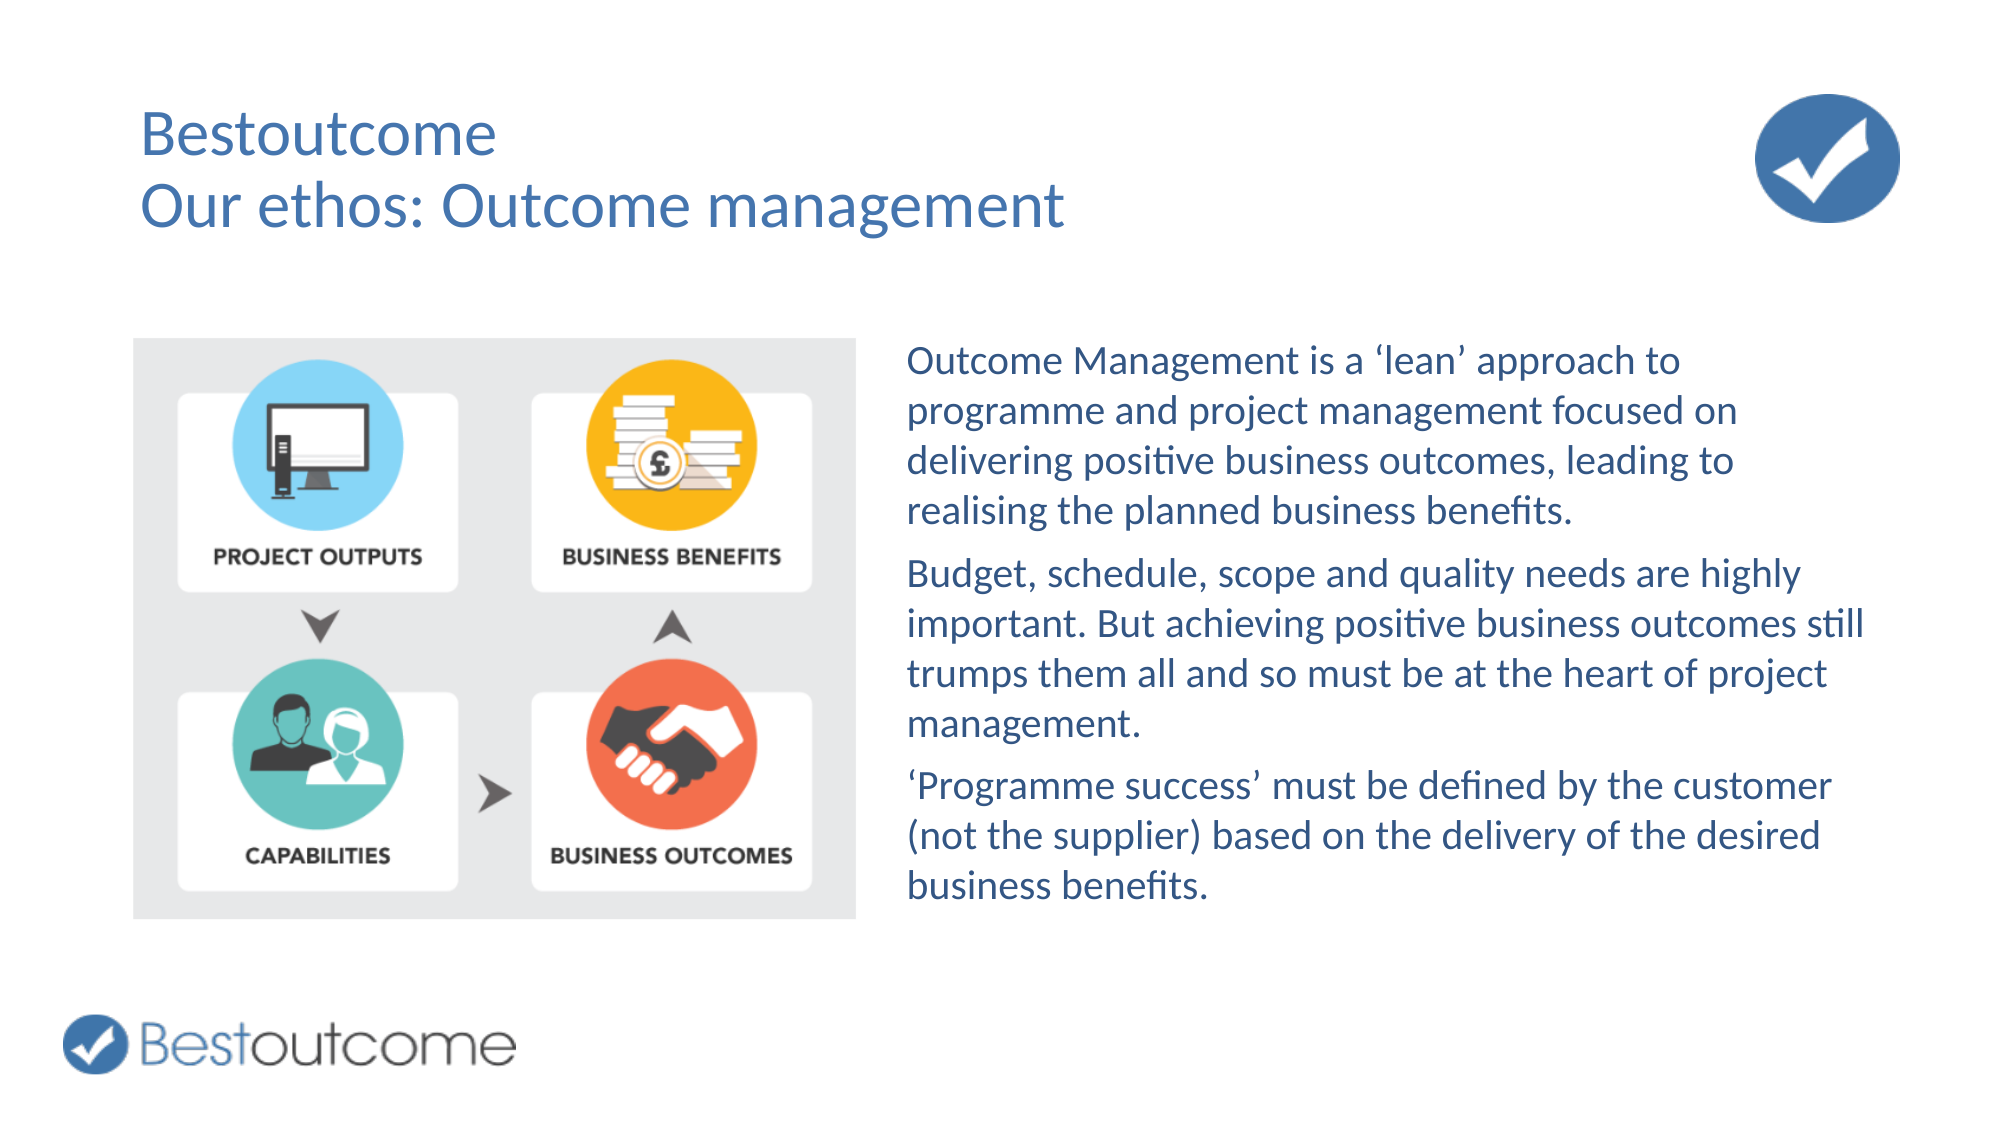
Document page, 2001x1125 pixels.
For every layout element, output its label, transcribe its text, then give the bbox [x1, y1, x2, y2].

picture [87, 303, 892, 944]
text_box Outcome Management is a ‘lean’ approach to programme and project management focused on delivering positive business outcomes, leading to realising the planned business benefits. Budget, schedule, scope and quality needs are highly important. But achieving positive business outcomes still trumps them all and so must be at the heart of project management. ‘Programme success’ must be defined by the customer (not the supplier) based on the delivery of the desired business benefits. [897, 325, 1892, 916]
picture [1755, 94, 1900, 223]
text_box Bestoutcome Our ethos: Outcome management [125, 90, 1082, 250]
picture [63, 1013, 516, 1078]
